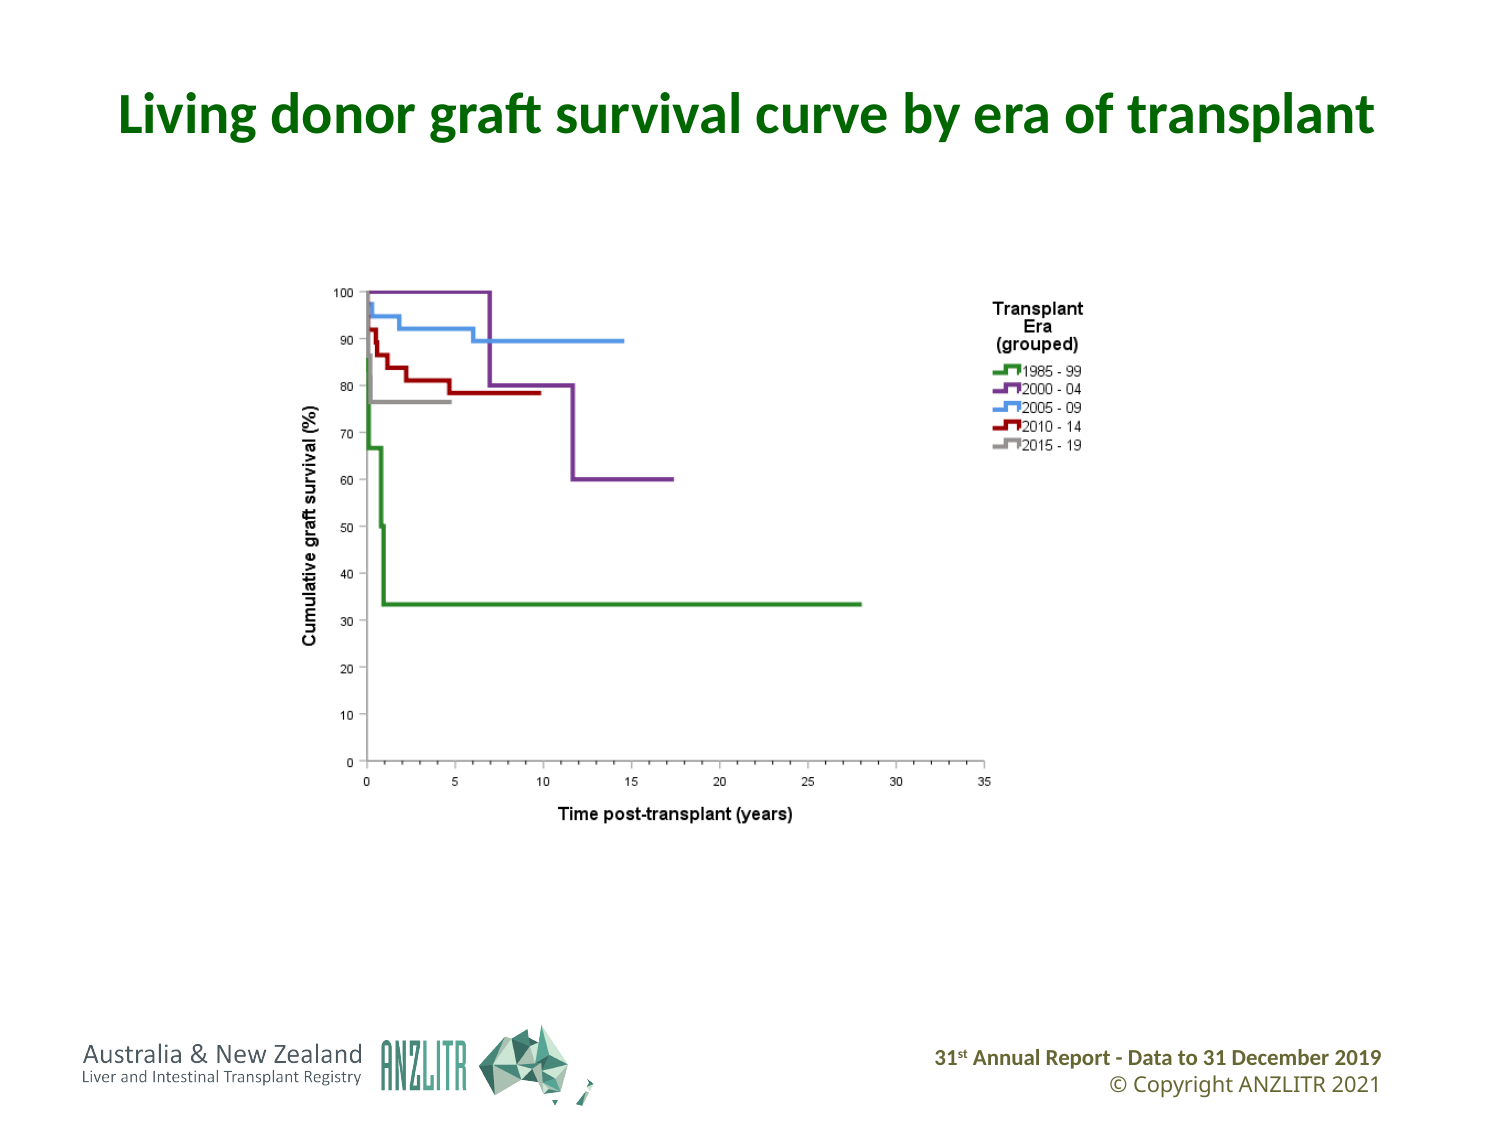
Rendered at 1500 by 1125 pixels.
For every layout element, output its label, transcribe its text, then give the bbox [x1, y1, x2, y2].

picture [83, 1024, 594, 1106]
title Living donor graft survival curve by era of transplant [103, 59, 1397, 171]
picture [279, 284, 1221, 840]
